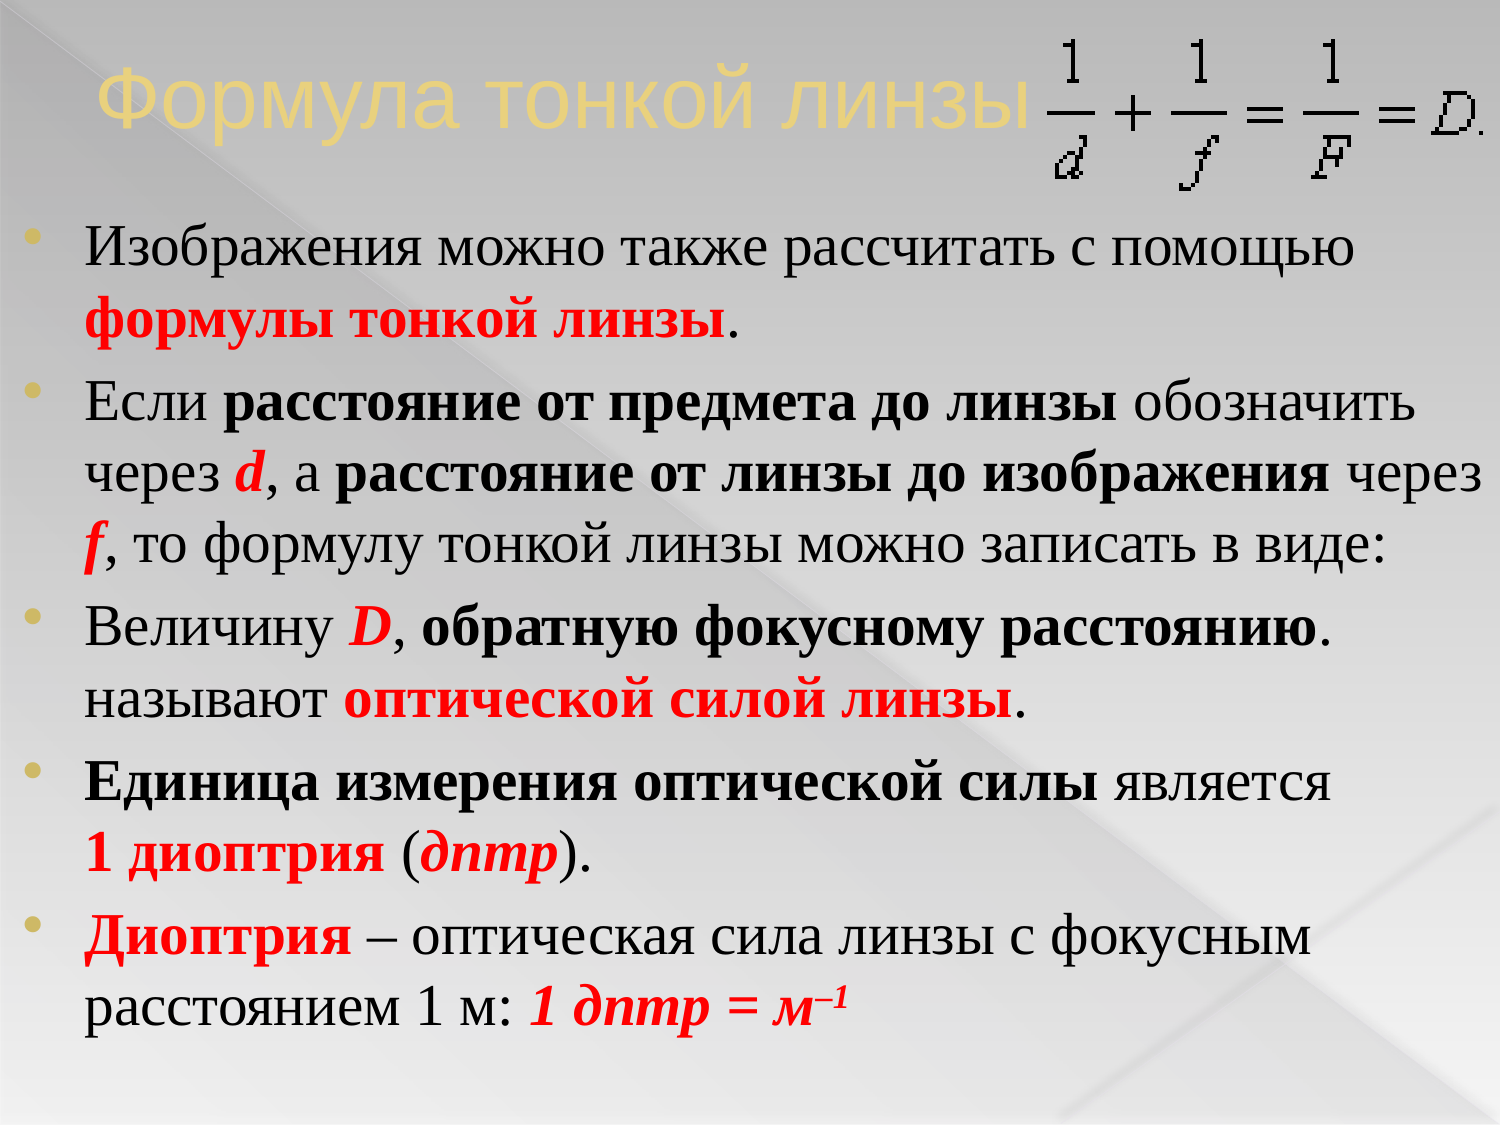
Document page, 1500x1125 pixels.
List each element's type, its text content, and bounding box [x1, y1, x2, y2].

list Изображения можно также рассчитать с помощью формулы тонкой линзы. Если расстояние от предмета до линзы обозначить через d, а расстояние от линзы до изображения через f, то формулу тонкой линзы можно записать в виде: Величину D, обратную фокусному расстоянию. называют оптической силой линзы. Единица измерения оптической силы является 1 диоптрия (дптр). Диоптрия – оптическая сила линзы с фокусным расстоянием 1 м: 1 дптр = м–1 [0, 199, 1500, 1125]
title Формула тонкой линзы [0, 0, 1114, 188]
picture [1047, 23, 1483, 200]
